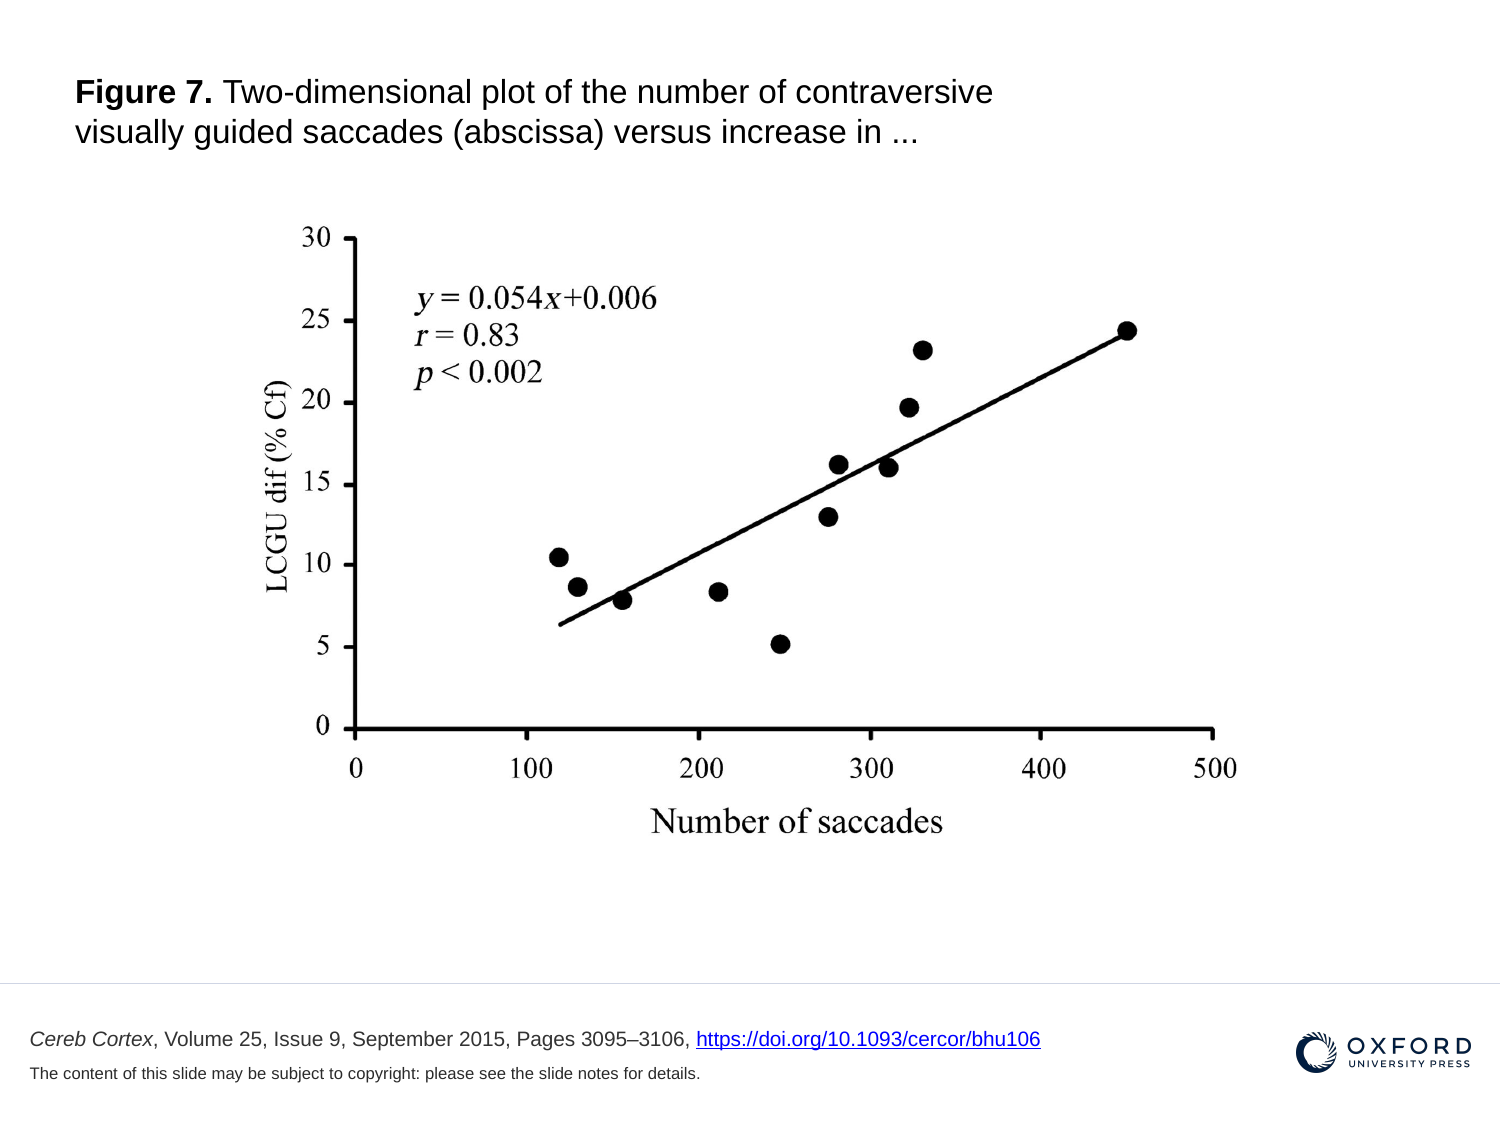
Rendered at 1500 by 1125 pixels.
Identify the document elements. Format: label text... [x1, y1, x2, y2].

footer Cereb Cortex, Volume 25, Issue 9, September 2015, Pages 3095–3106, https://doi.org/10.1093/cercor/bhu106 The content of this slide may be subject to copyright: please see the slide notes for details. [0, 983, 1260, 1125]
title Figure 7. Two-dimensional plot of the number of contraversive visually guided saccades (abscissa) versus increase in ... [75, 69, 1078, 171]
picture [1296, 1032, 1471, 1073]
picture [262, 224, 1238, 836]
